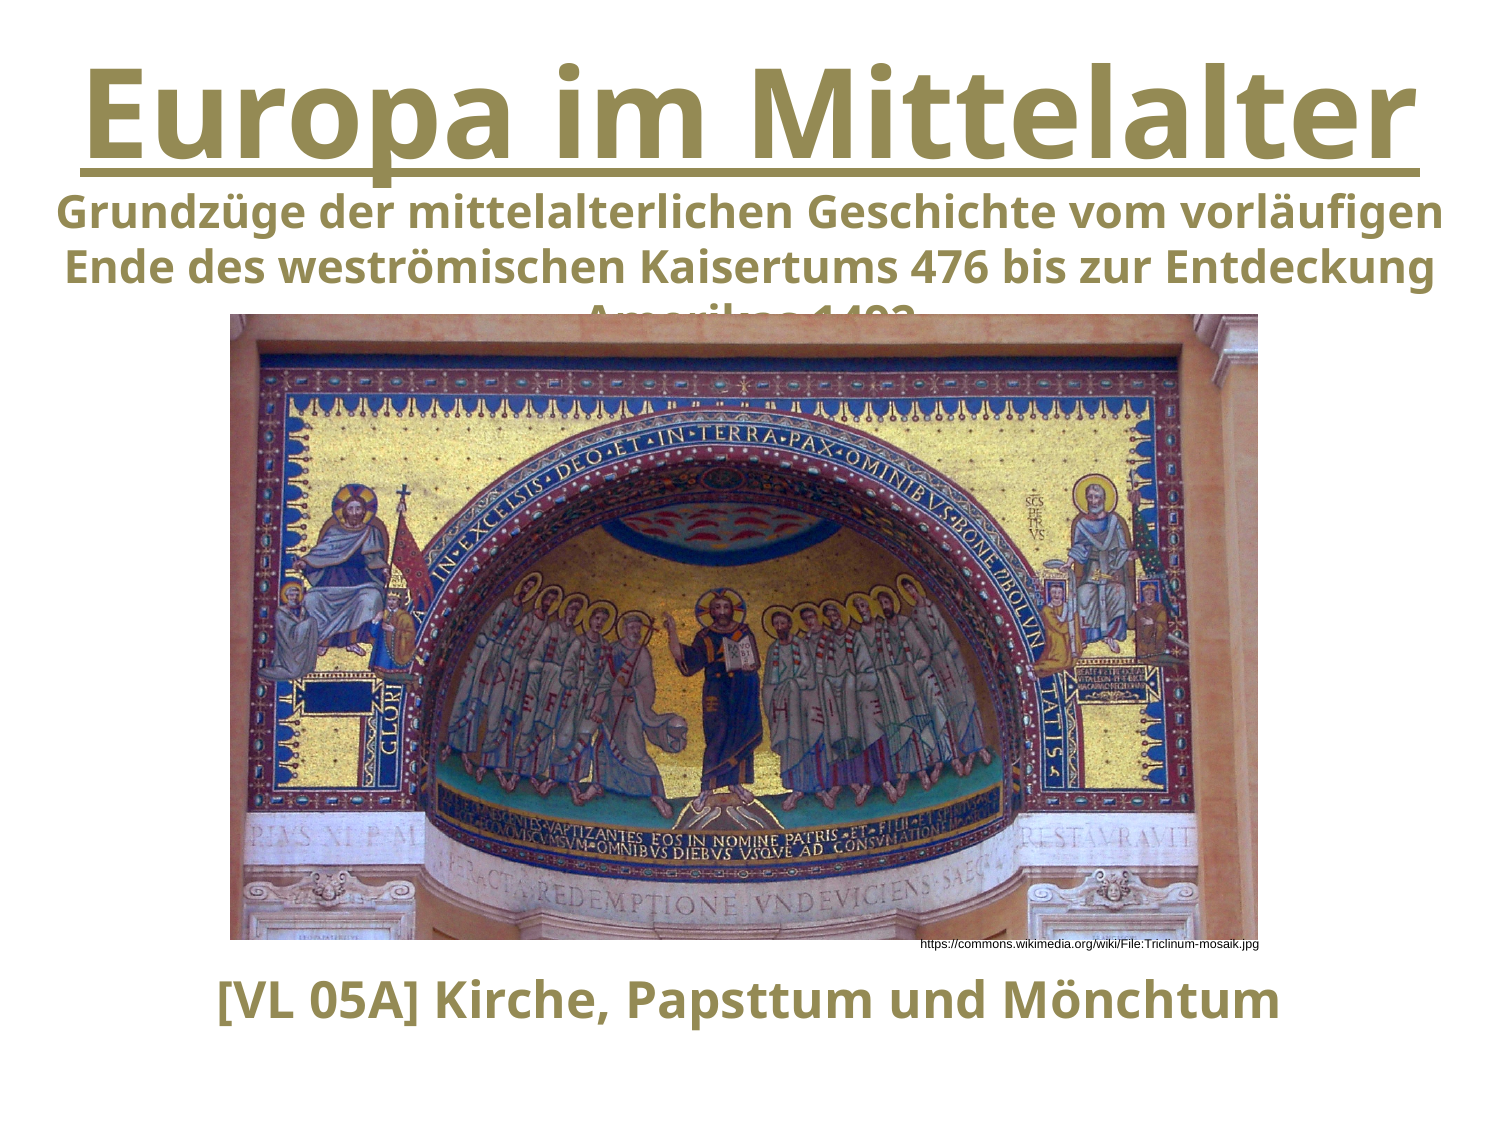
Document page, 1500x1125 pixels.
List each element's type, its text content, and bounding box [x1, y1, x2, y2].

subtitle [VL 05A] Kirche, Papsttum und Mönchtum [100, 959, 1400, 1071]
title Europa im Mittelalter Grundzüge der mittelalterlichen Geschichte vom vorläufigen Ende des weströmischen Kaisertums 476 bis zur Entdeckung Amerikas 1492 [17, 89, 1483, 292]
text_box https://commons.wikimedia.org/wiki/File:Triclinum-mosaik.jpg [905, 928, 1274, 958]
picture [229, 314, 1259, 940]
